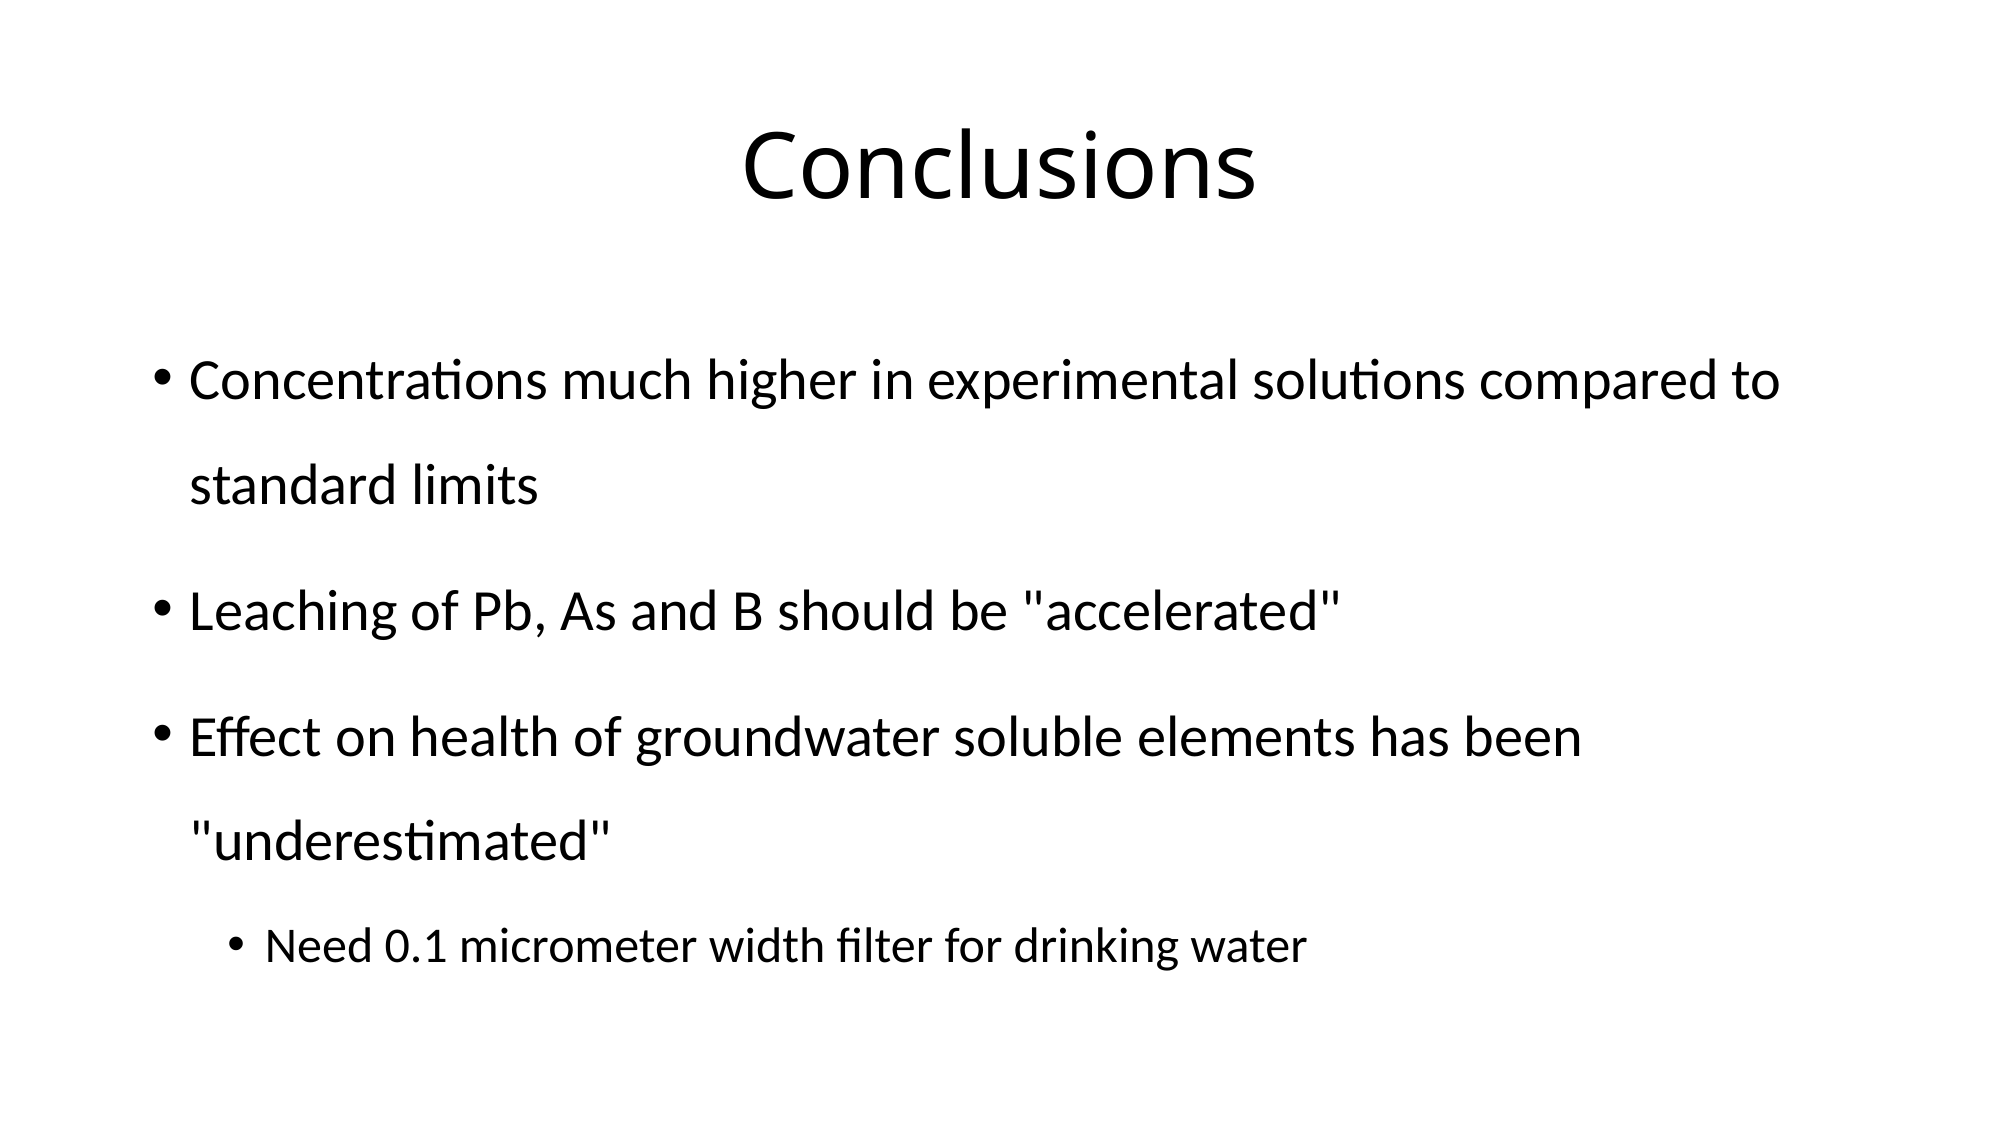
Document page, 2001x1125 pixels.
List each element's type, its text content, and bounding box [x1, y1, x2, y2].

title Conclusions [137, 59, 1863, 278]
list Concentrations much higher in experimental solutions compared to standard limits Leaching of Pb, As and B should be "accelerated" Effect on health of groundwater soluble elements has been "underestimated" Need 0.1 micrometer width filter for drinking water [137, 299, 1863, 1014]
